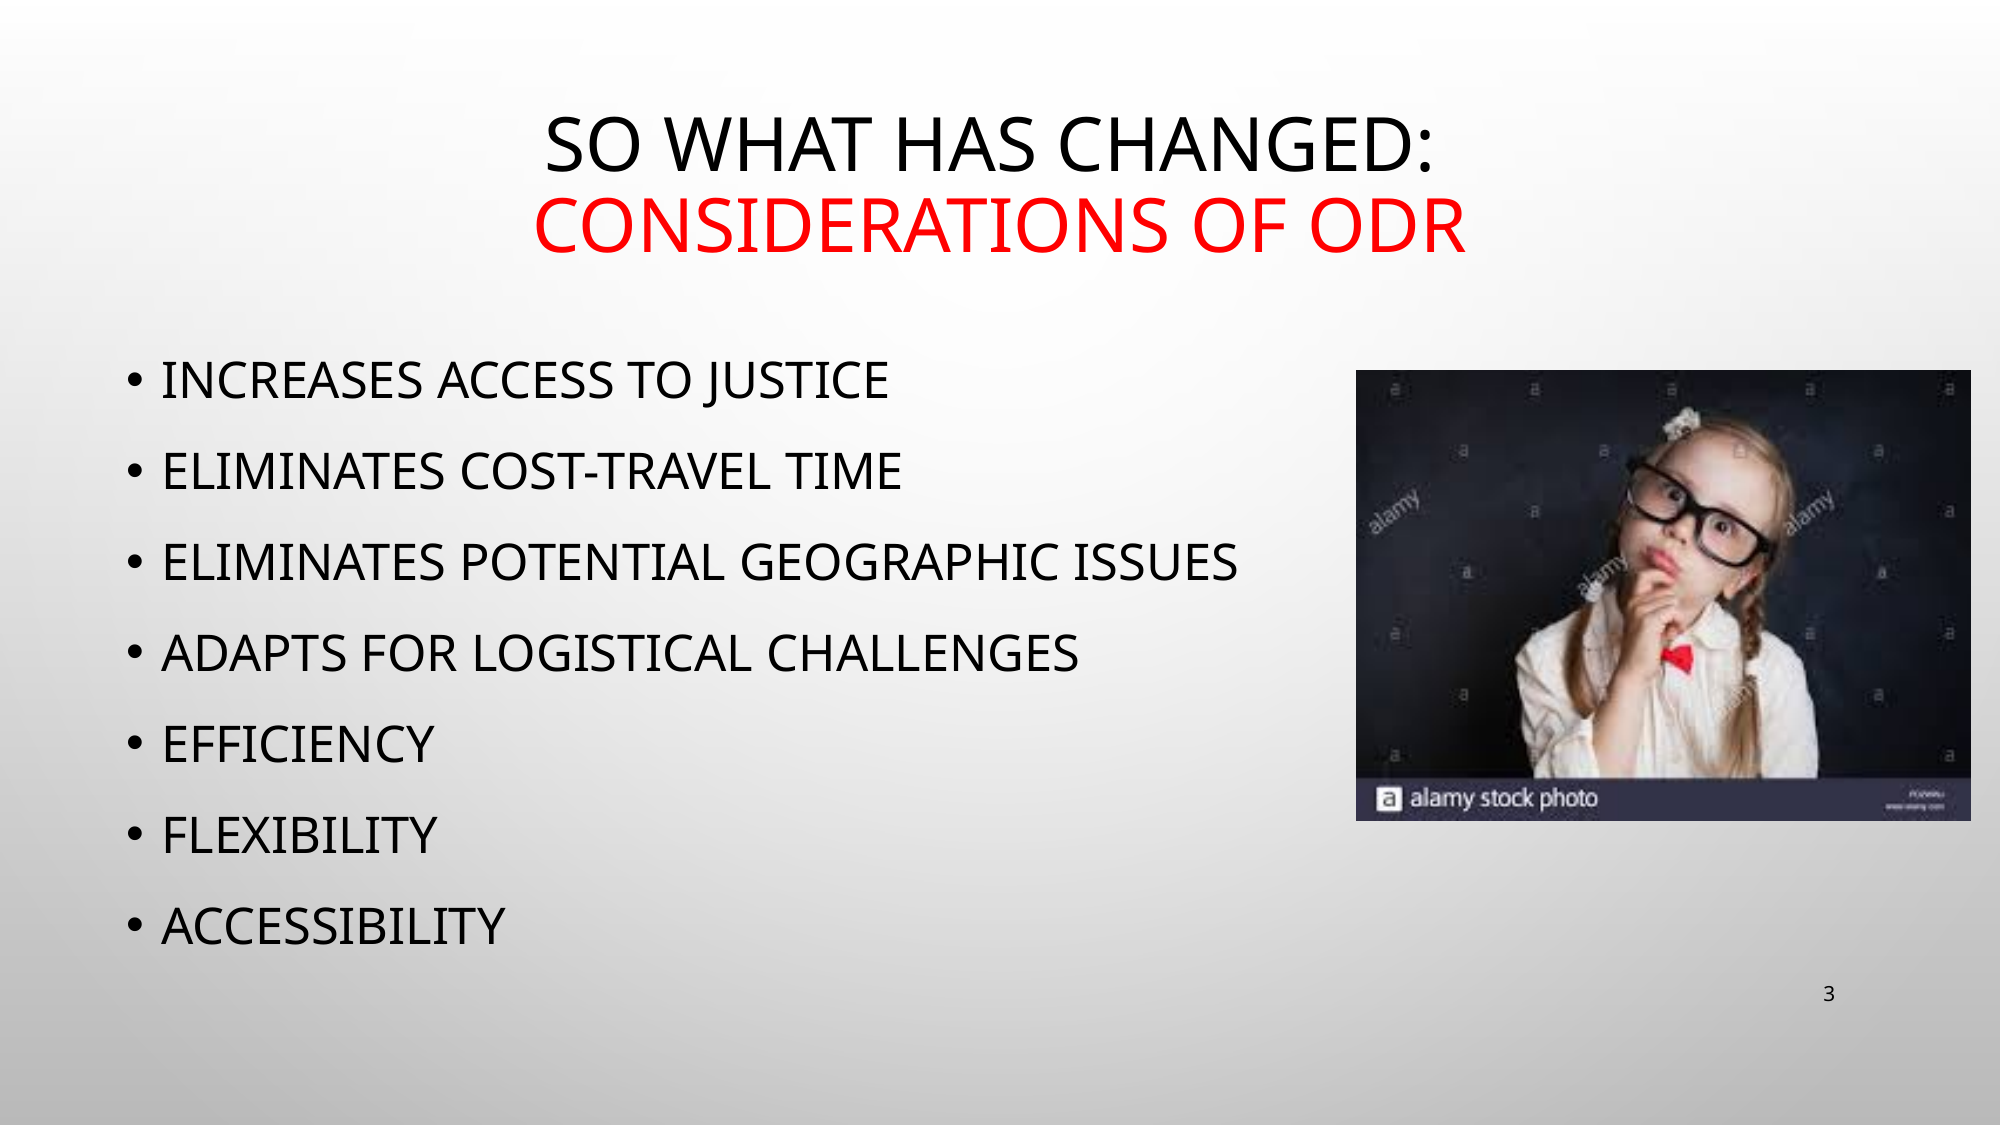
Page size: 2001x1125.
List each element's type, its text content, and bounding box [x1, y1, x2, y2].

picture [0, 0, 2000, 1125]
list Increases access to justice Eliminates cost-travel time Eliminates potential geographic issues Adapts for logistical challenges Efficiency Flexibility Accessibility [111, 328, 1522, 966]
slide_number 3 [1724, 965, 1851, 1025]
title So what has changed: Considerations of ODR [149, 56, 1851, 319]
